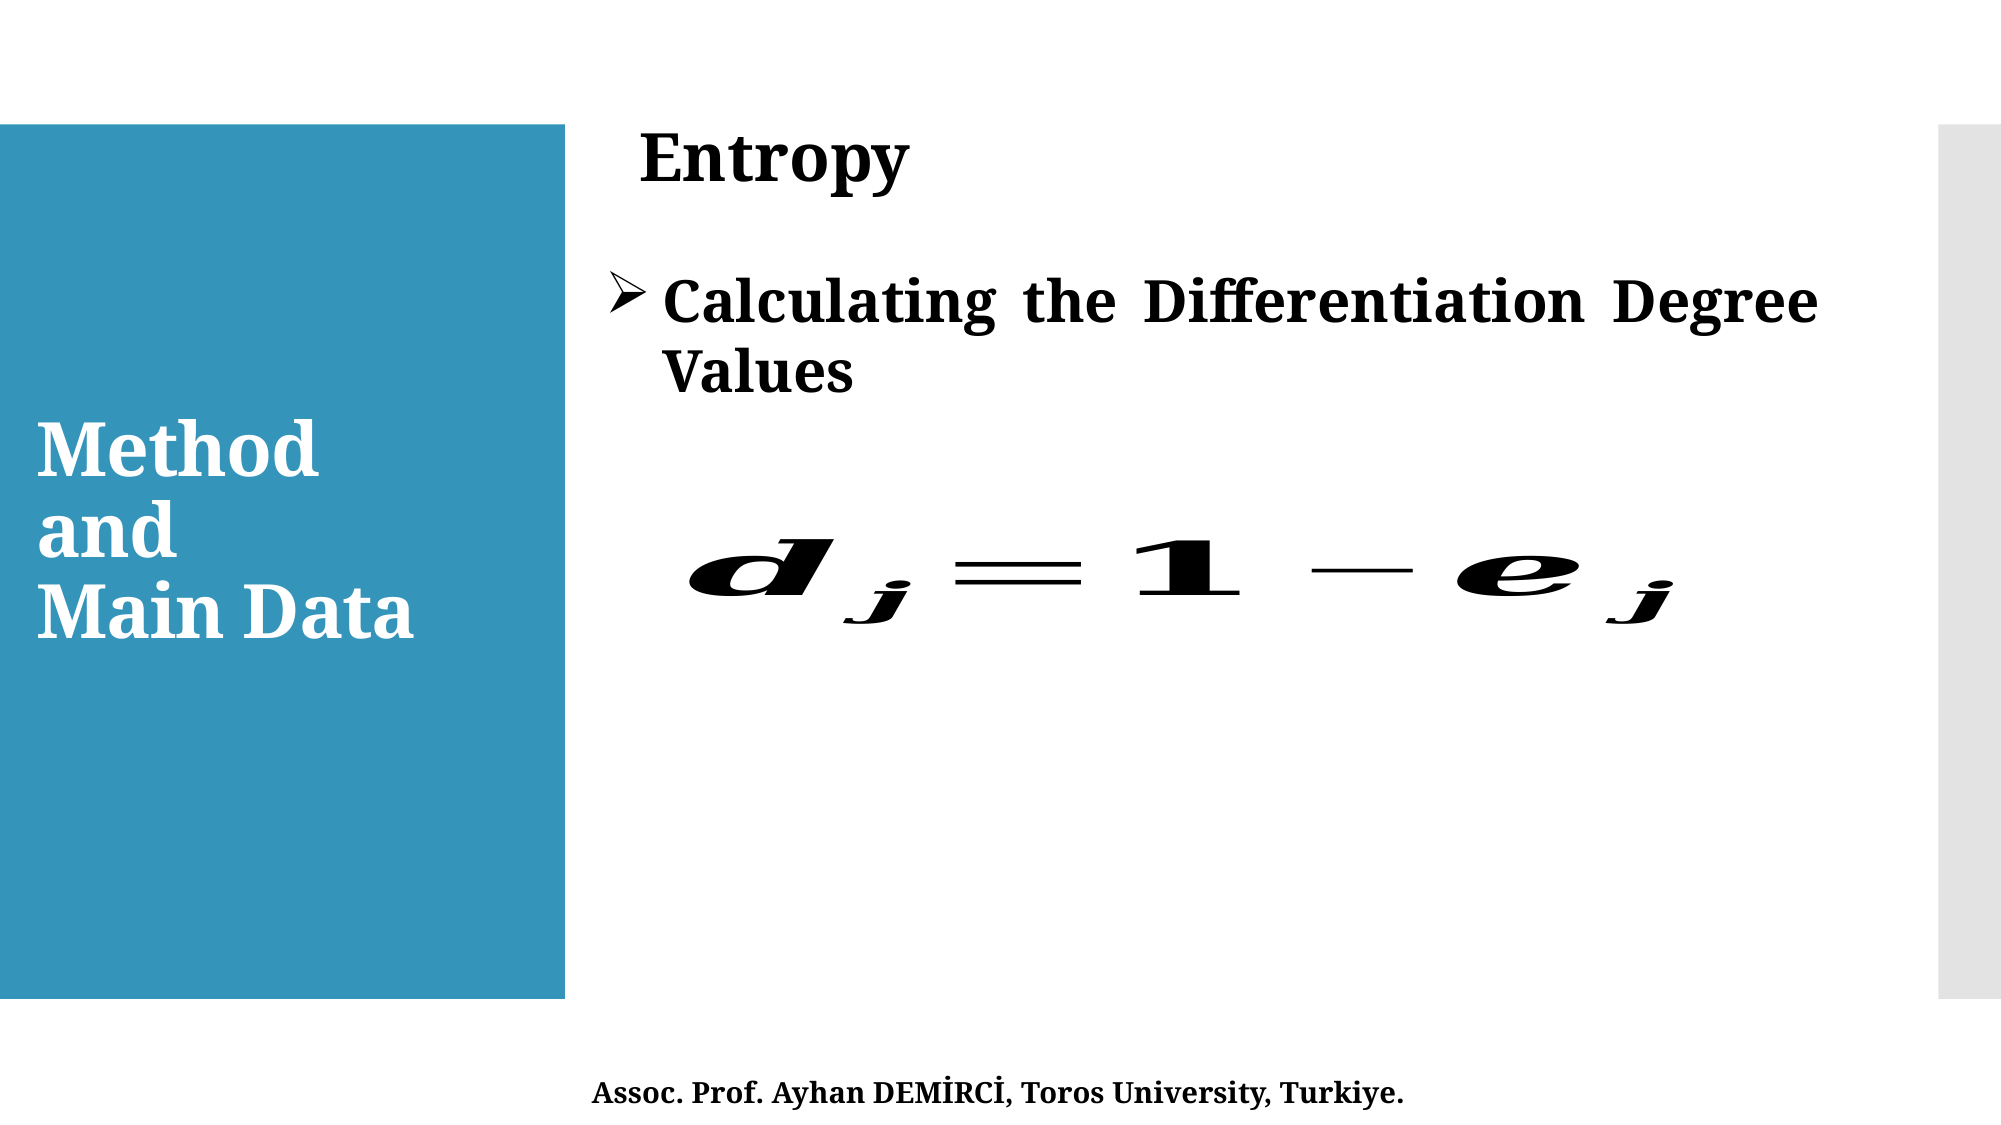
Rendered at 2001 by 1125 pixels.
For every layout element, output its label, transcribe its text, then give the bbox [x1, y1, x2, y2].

text_box Assoc. Prof. Ayhan DEMİRCİ, Toros University, Turkiye. [11, 1066, 1985, 1117]
title Method and Main Data [21, 403, 523, 662]
text_box Calculating the Differentiation Degree Values [591, 257, 1836, 412]
text_box Entropy [550, 101, 1870, 202]
